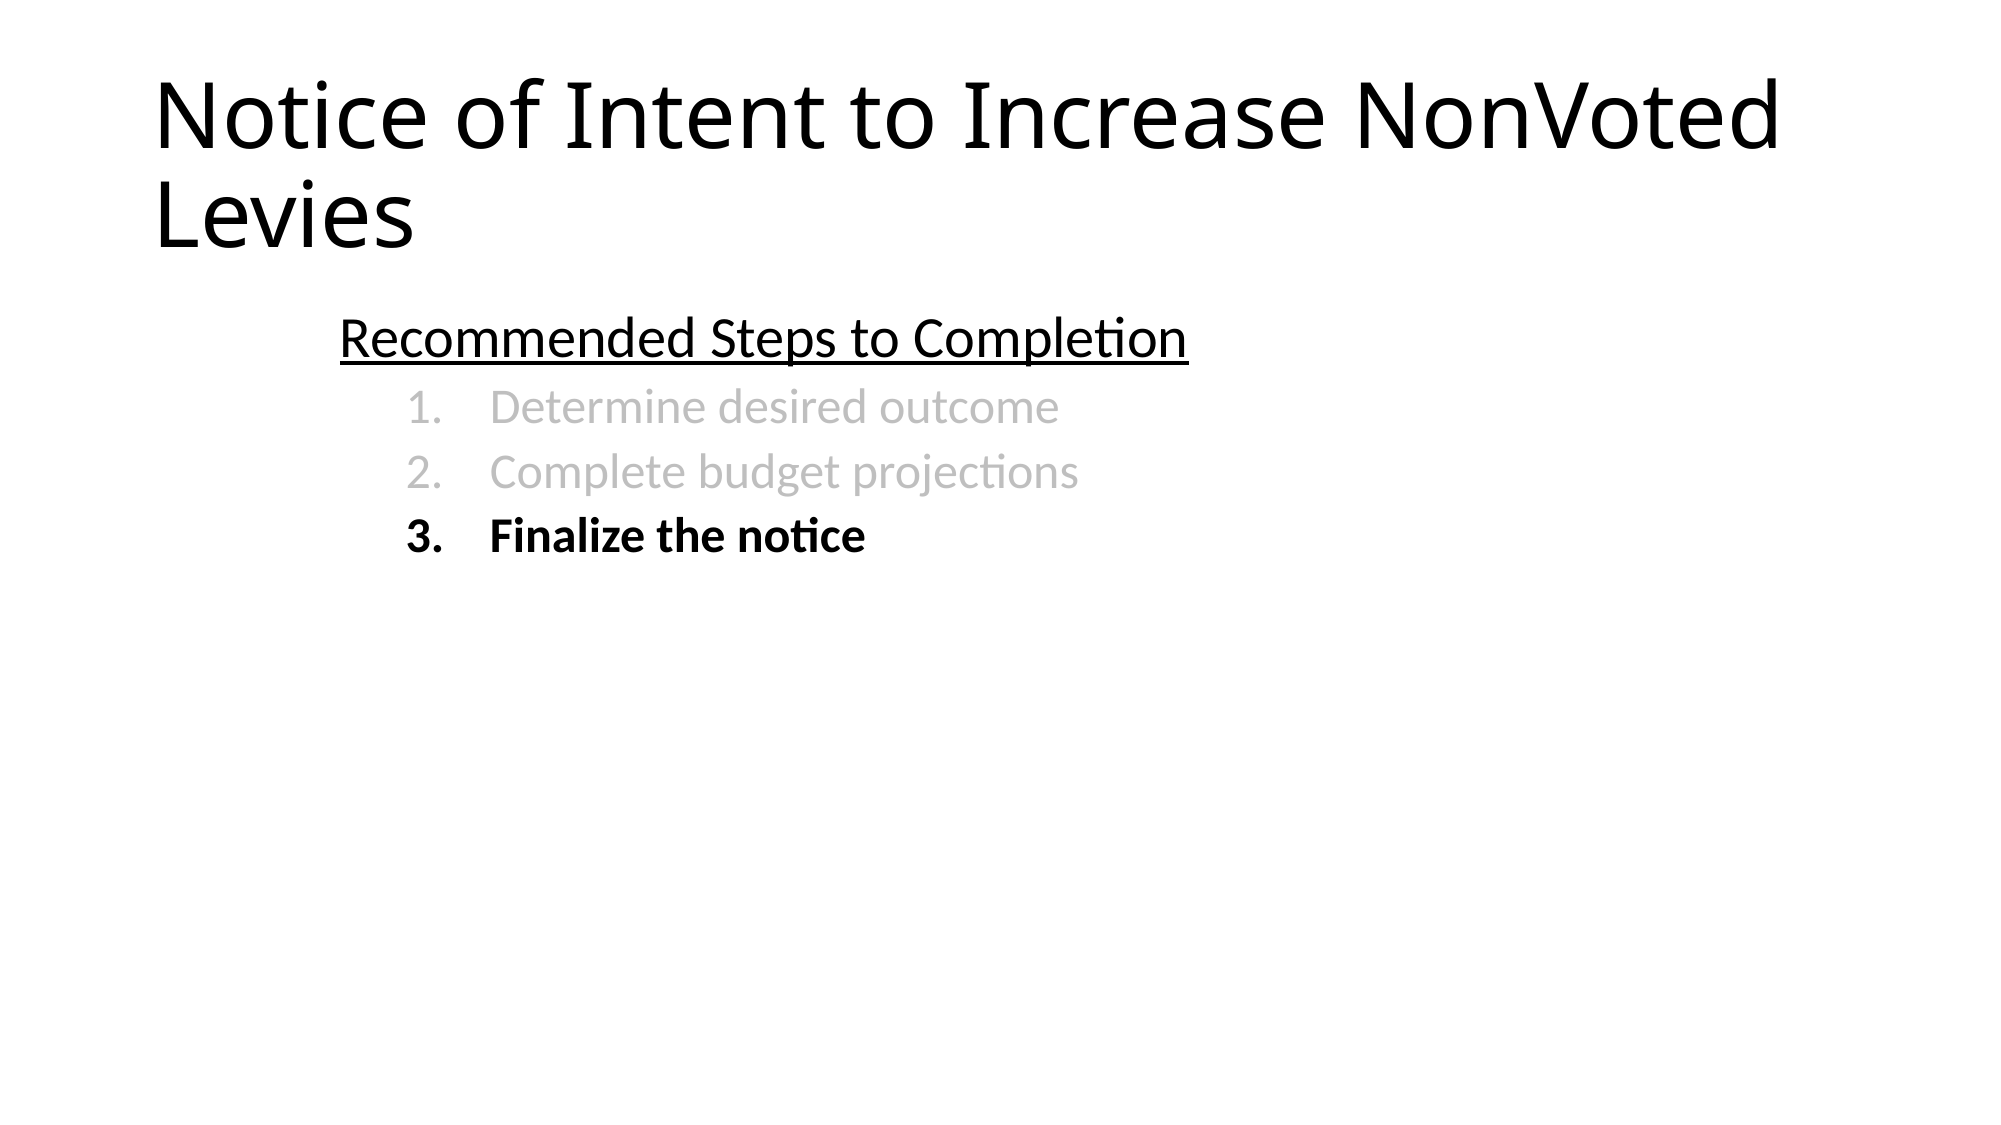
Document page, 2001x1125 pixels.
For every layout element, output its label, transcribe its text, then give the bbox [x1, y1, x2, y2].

list Recommended Steps to Completion Determine desired outcome Complete budget projections Finalize the notice [324, 299, 1675, 1005]
title Notice of Intent to Increase NonVoted Levies [137, 59, 1863, 278]
